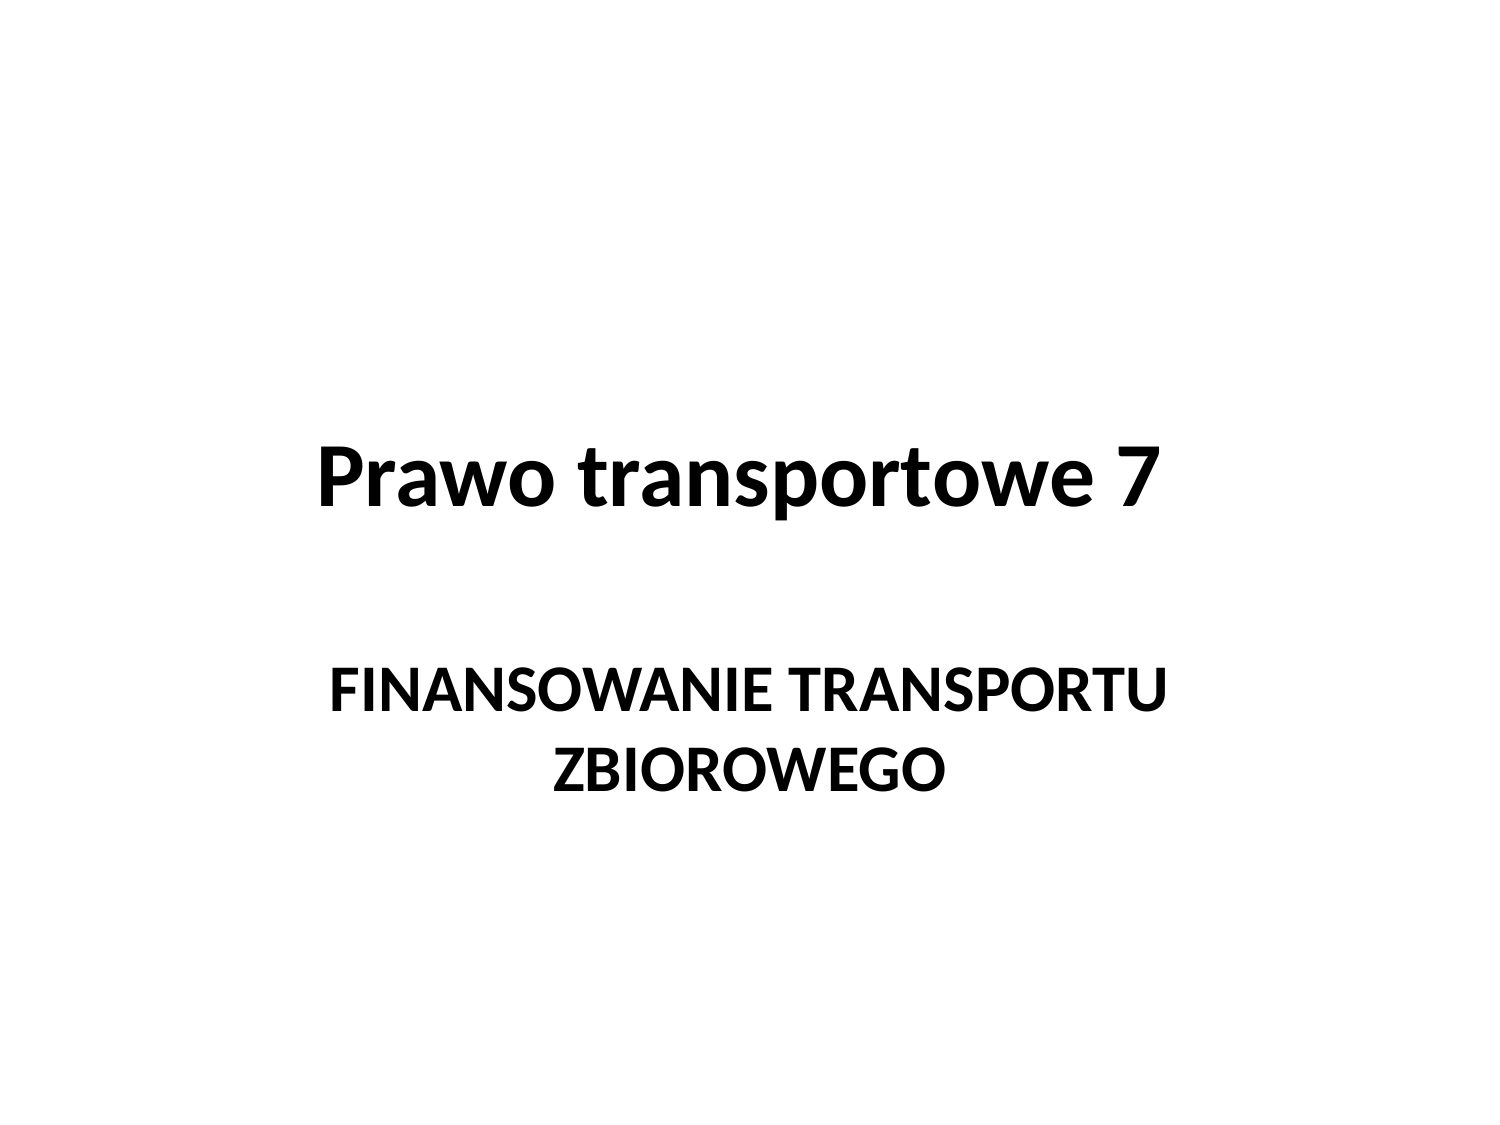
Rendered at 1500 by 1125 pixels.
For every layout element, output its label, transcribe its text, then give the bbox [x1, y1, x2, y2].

title Prawo transportowe 7 [112, 349, 1388, 591]
subtitle FINANSOWANIE TRANSPORTU ZBIOROWEGO [225, 637, 1275, 925]
